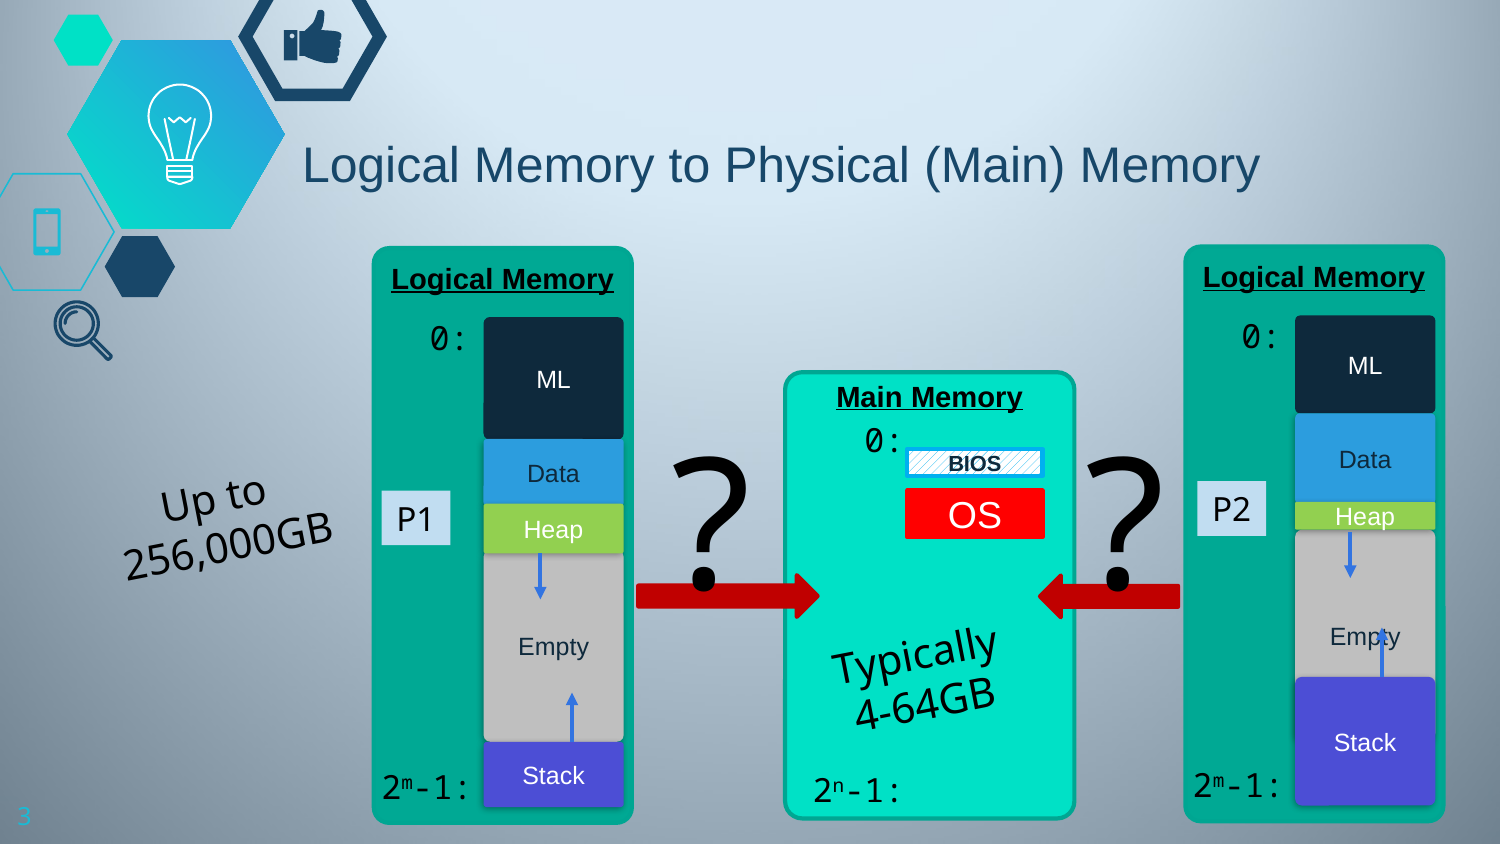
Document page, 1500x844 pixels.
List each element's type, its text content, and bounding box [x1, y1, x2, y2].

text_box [354, 247, 632, 824]
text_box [784, 645, 1075, 825]
title Logical Memory to Physical (Main) Memory [287, 101, 1351, 208]
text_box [1166, 246, 1444, 822]
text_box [638, 398, 1189, 637]
slide_number 3 [2, 785, 93, 844]
text_box Up to 256,000GB [92, 440, 349, 600]
picture [253, 0, 372, 88]
picture [0, 0, 1500, 844]
picture [0, 175, 112, 289]
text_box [784, 370, 1075, 397]
